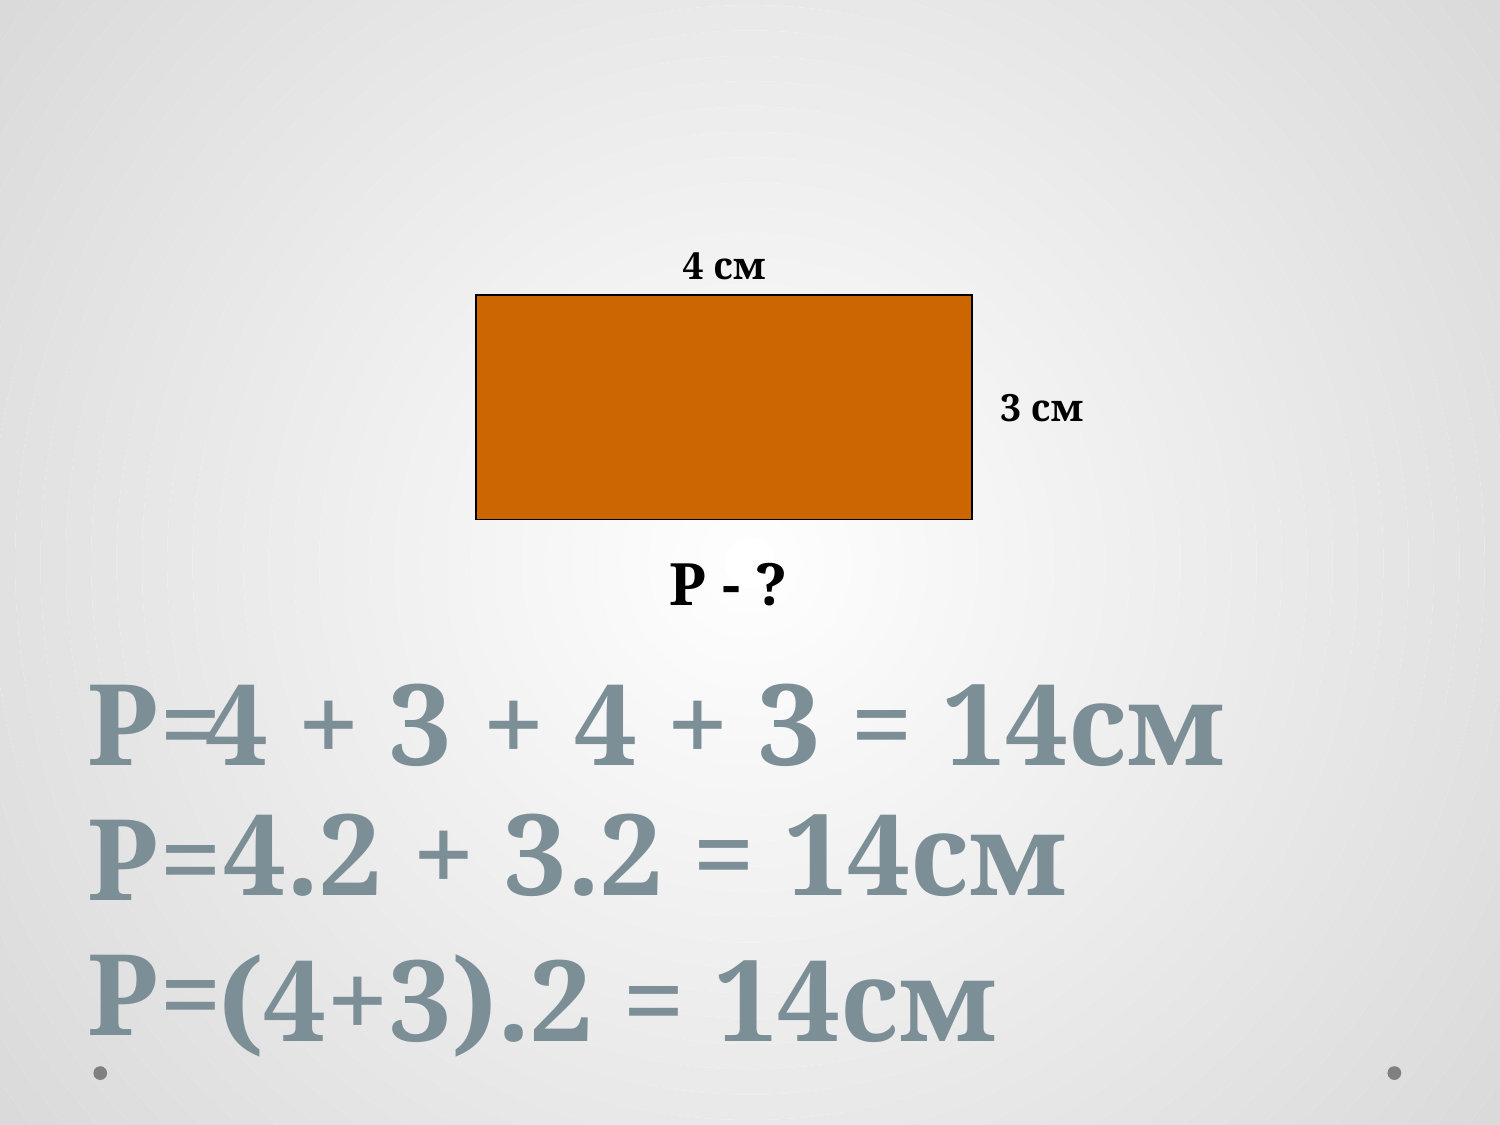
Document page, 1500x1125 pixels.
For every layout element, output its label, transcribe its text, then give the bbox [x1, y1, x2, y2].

text_box (4+3).2 = 14см [203, 921, 1012, 1072]
text_box 4.2 + 3.2 = 14см [208, 775, 1083, 926]
text_box 4 см [667, 234, 781, 295]
text_box Р= Р= Р= [72, 645, 208, 1066]
text_box [476, 295, 973, 520]
text_box 4 + 3 + 4 + 3 = 14см [190, 645, 1242, 796]
text_box Р - ? [655, 539, 803, 625]
text_box 3 см [985, 376, 1098, 437]
